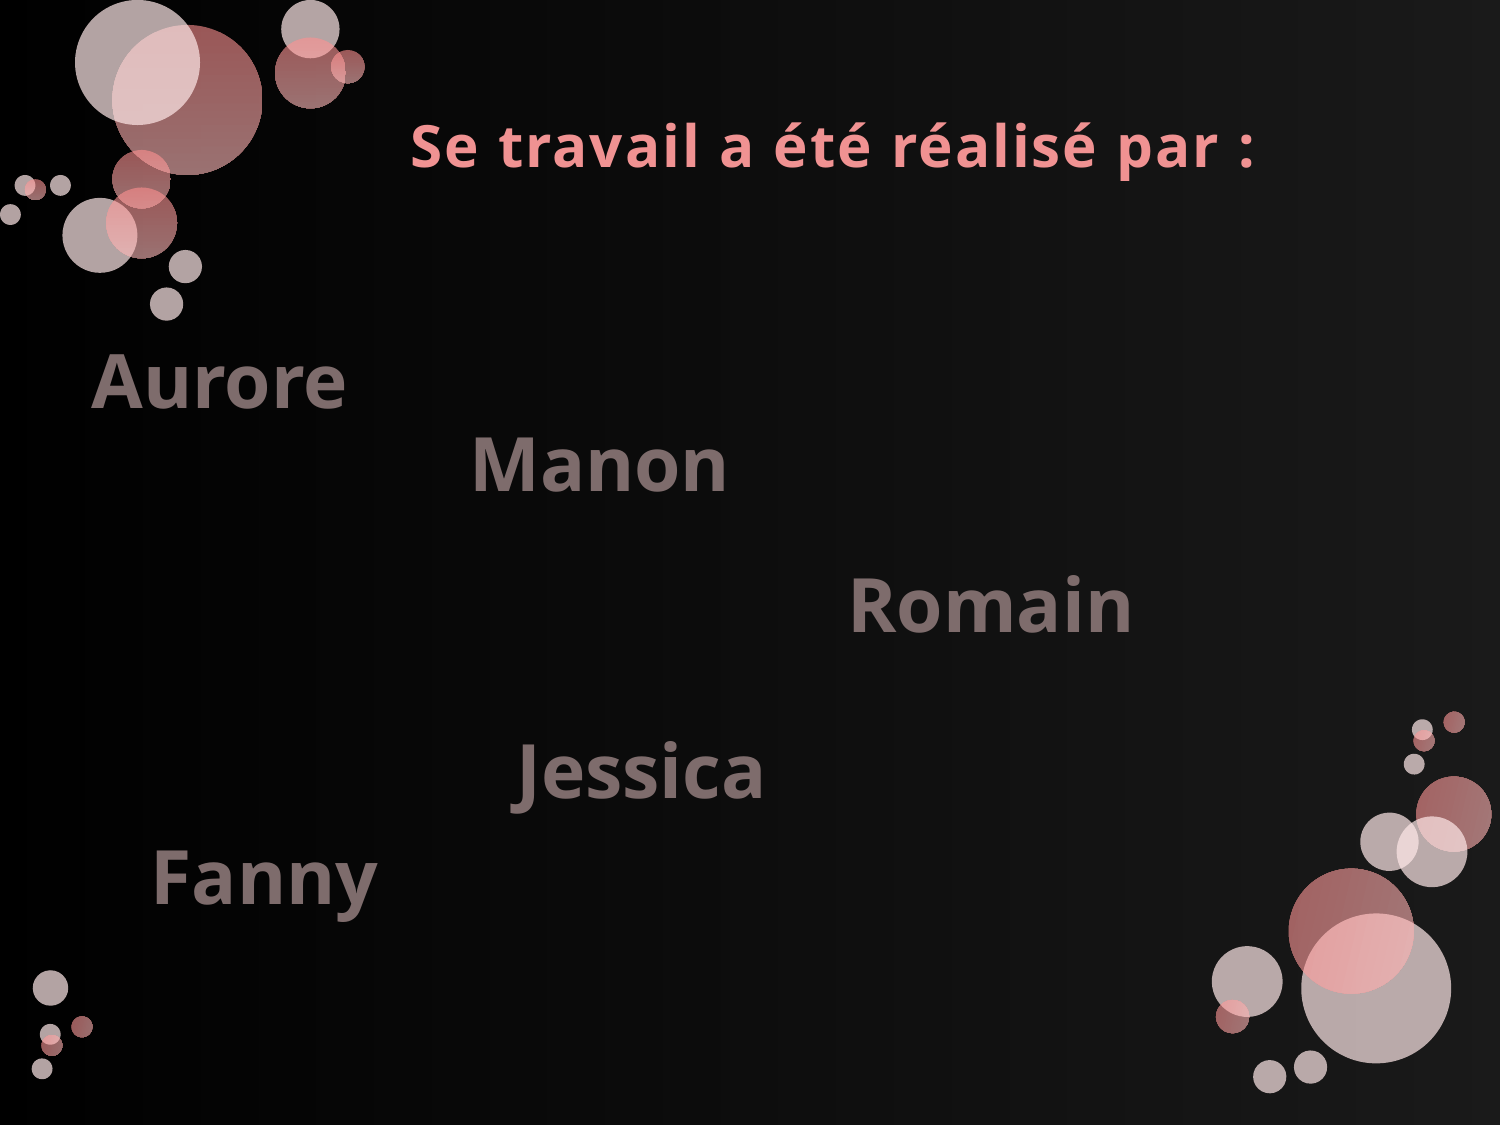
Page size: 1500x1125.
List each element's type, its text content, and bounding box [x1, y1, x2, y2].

text_box Manon [454, 408, 915, 514]
text_box Jessica [501, 715, 857, 821]
text_box Romain [832, 550, 1164, 656]
text_box Aurore [76, 326, 480, 431]
text_box Se travail a été réalisé par : [395, 101, 1376, 187]
text_box Fanny [135, 822, 525, 927]
